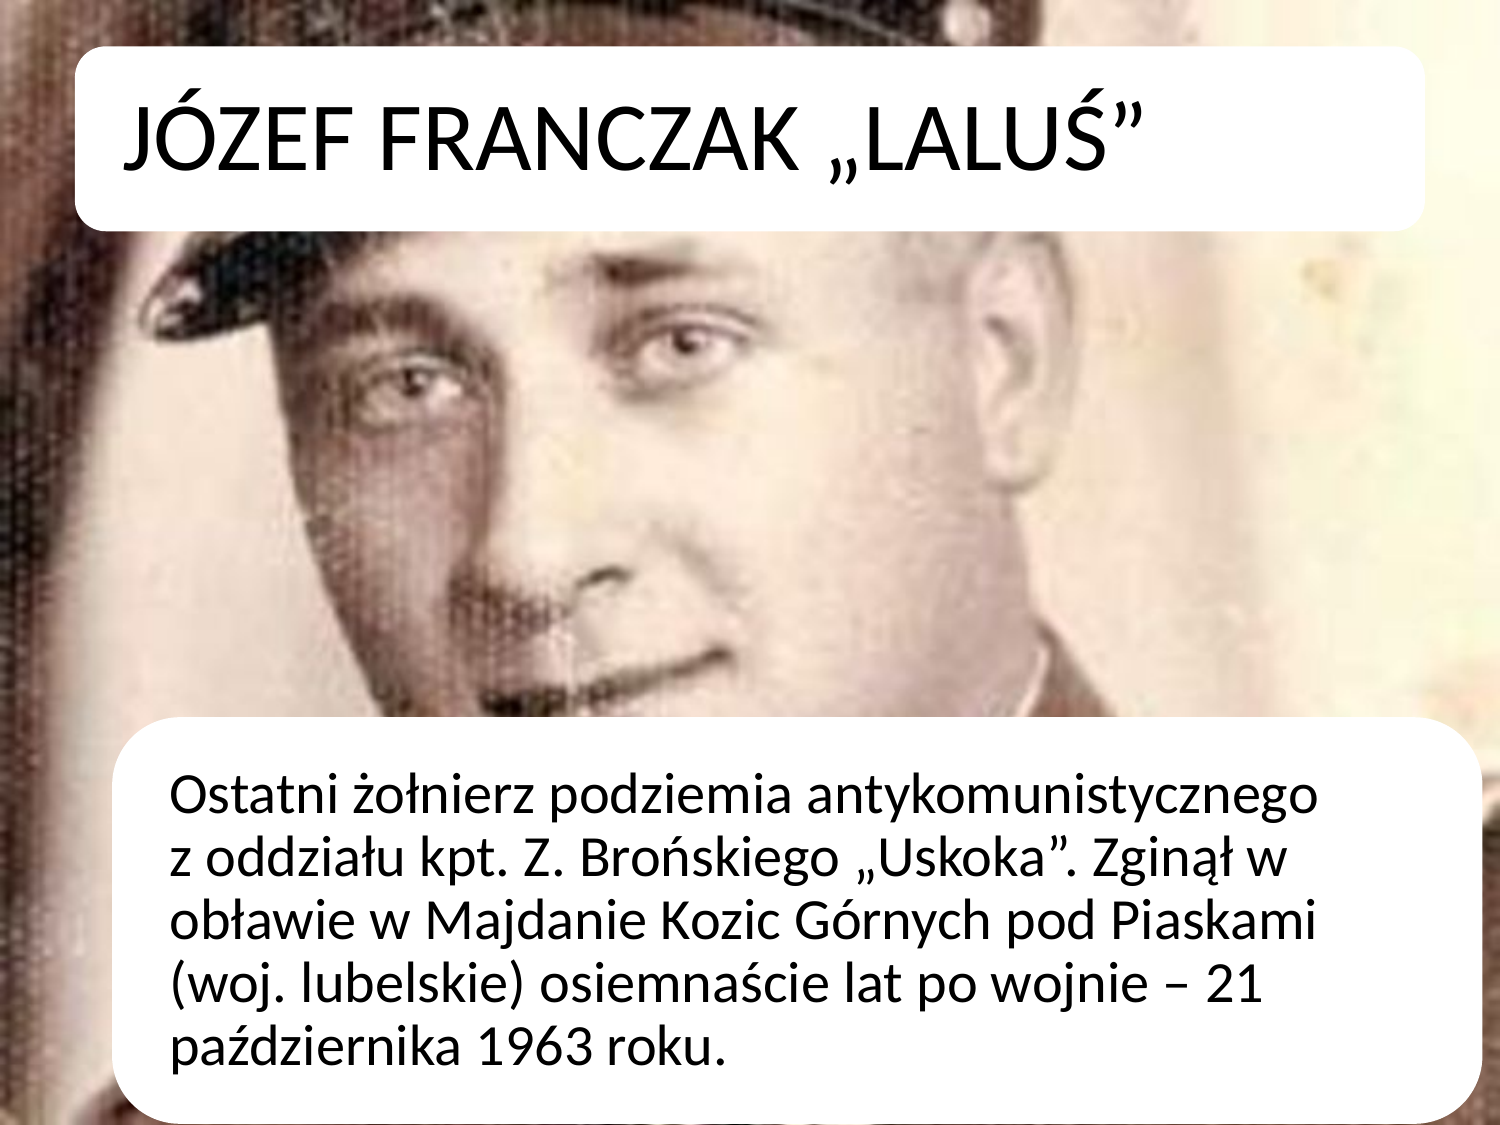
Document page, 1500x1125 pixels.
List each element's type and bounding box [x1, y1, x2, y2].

picture [0, 0, 1500, 1125]
list [111, 715, 1483, 1125]
text_box [74, 44, 1426, 233]
